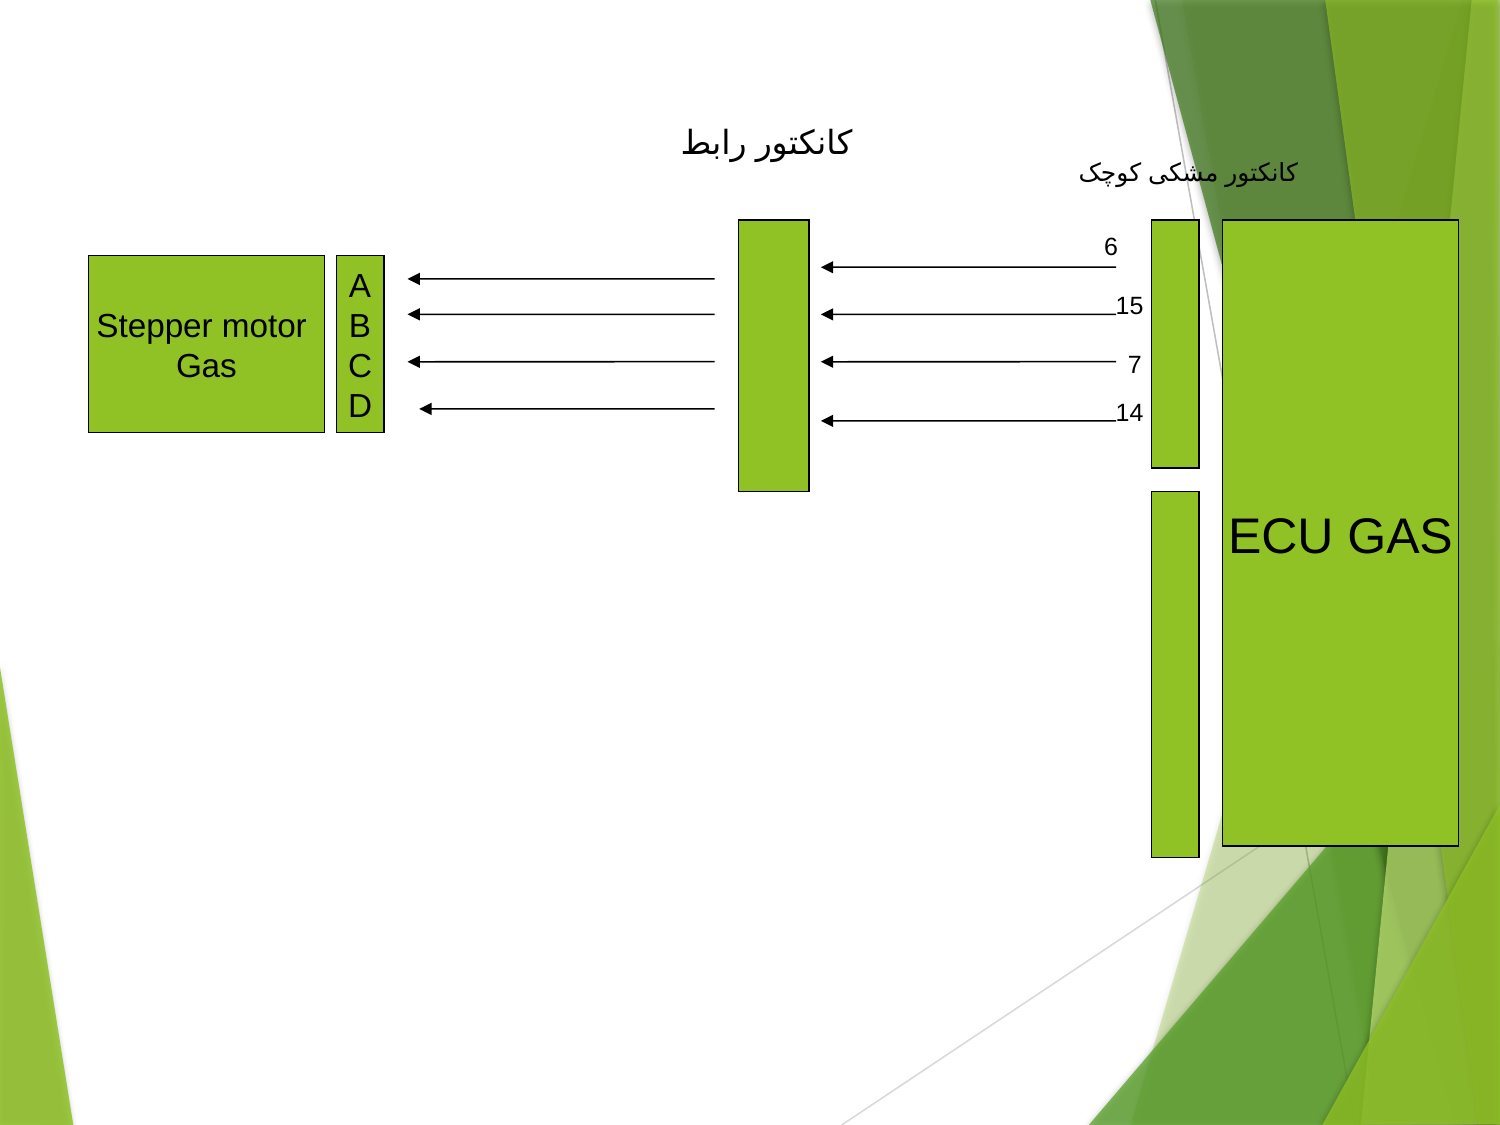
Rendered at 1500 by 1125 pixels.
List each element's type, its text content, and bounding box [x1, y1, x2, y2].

text_box 6 [1089, 223, 1134, 269]
text_box [407, 272, 715, 286]
text_box [820, 308, 1100, 321]
text_box [820, 261, 1089, 274]
text_box 15 [1100, 282, 1159, 327]
text_box [419, 402, 715, 416]
text_box 7 [1113, 341, 1157, 387]
text_box A B C D [336, 255, 384, 433]
text_box [407, 308, 715, 321]
text_box 14 [1100, 388, 1159, 434]
text_box [1151, 491, 1199, 858]
text_box [407, 355, 715, 368]
text_box [1151, 219, 1199, 468]
text_box کانکتور مشکی کوچک [1063, 148, 1314, 194]
text_box کانکتور رابط [665, 113, 868, 169]
text_box Stepper motor Gas [88, 255, 325, 433]
text_box [820, 355, 1113, 368]
text_box [820, 414, 1100, 428]
text_box ECU GAS [1222, 220, 1459, 847]
text_box [738, 220, 810, 492]
